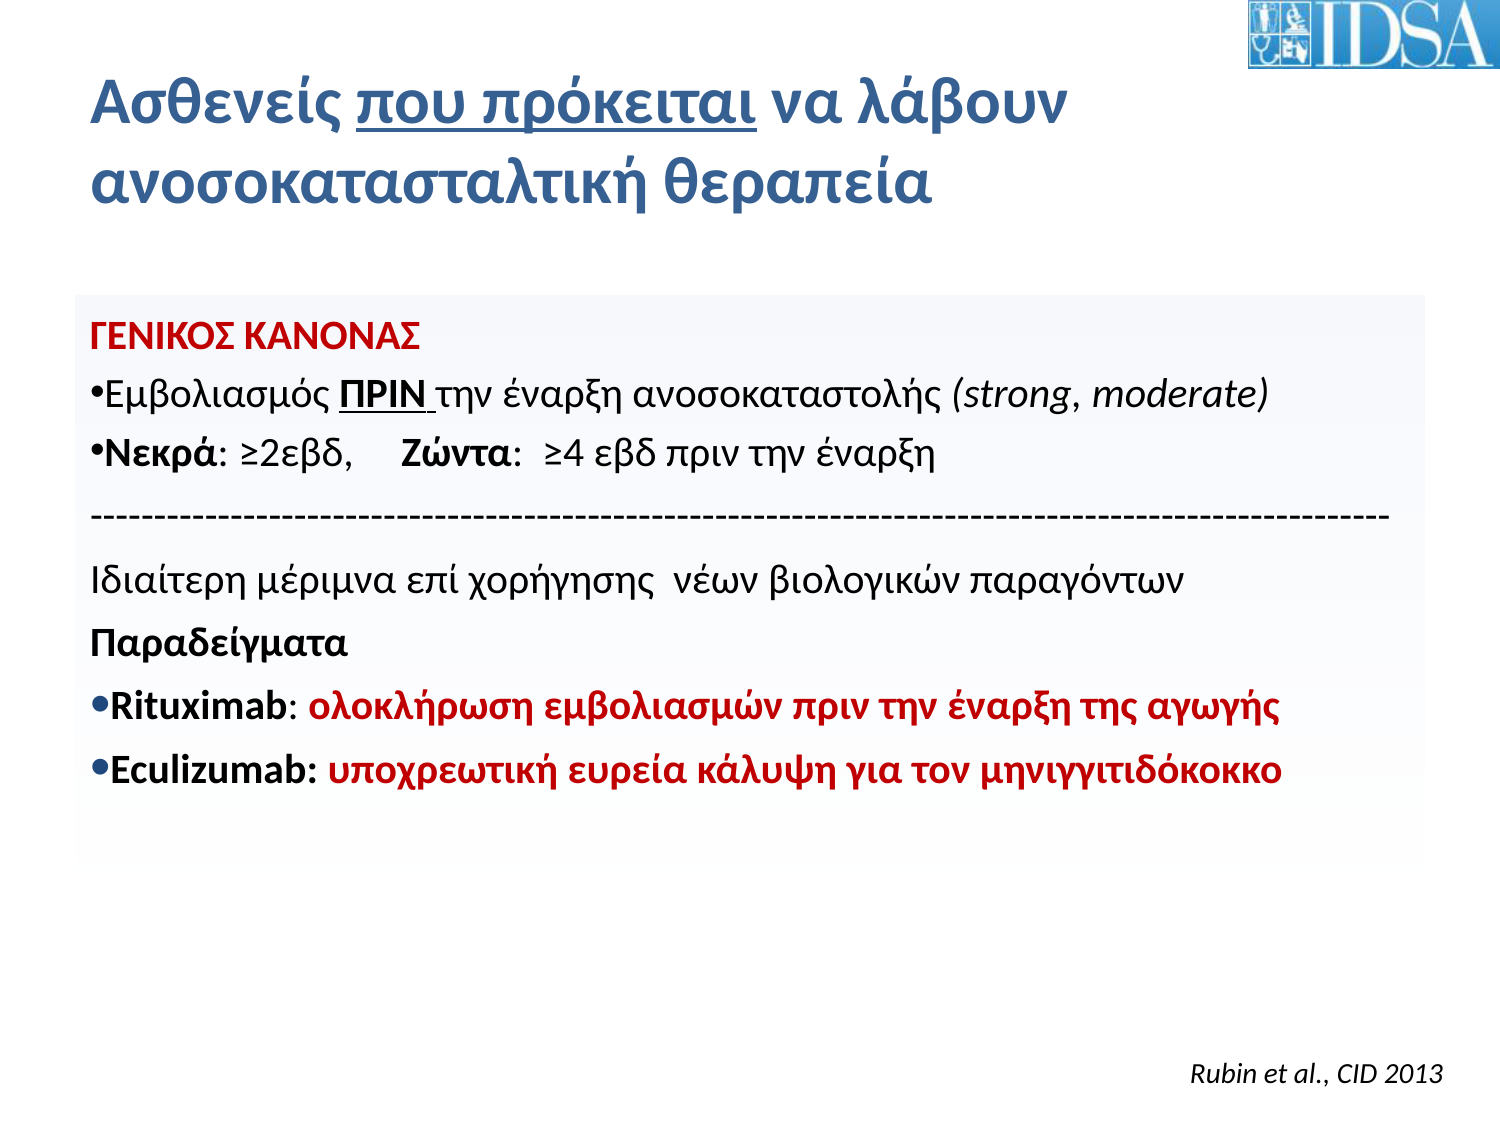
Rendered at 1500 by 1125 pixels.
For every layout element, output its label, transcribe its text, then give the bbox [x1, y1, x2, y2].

picture [1248, 0, 1500, 69]
text_box Rubin et al., CID 2013 [1175, 1047, 1459, 1097]
title Ασθενείς που πρόκειται να λάβουν ανοσοκατασταλτική θεραπεία [75, 42, 1425, 231]
list ΓΕΝΙΚΟΣ ΚΑΝΟΝΑΣ Εμβολιασμός ΠΡΙΝ την έναρξη ανοσοκαταστολής (strong, moderate) Νεκρά: ≥2εβδ, Ζώντα: ≥4 εβδ πριν την έναρξη ------------------------------------------------------------------------------------------------------ Ιδιαίτερη μέριμνα επί χορήγησης νέων βιολογικών παραγόντων Παραδείγματα Rituximab: ολοκλήρωση εμβολιασμών πριν την έναρξη της αγωγής Eculizumab: υποχρεωτική ευρεία κάλυψη για τον μηνιγγιτιδόκοκκο [75, 295, 1425, 905]
